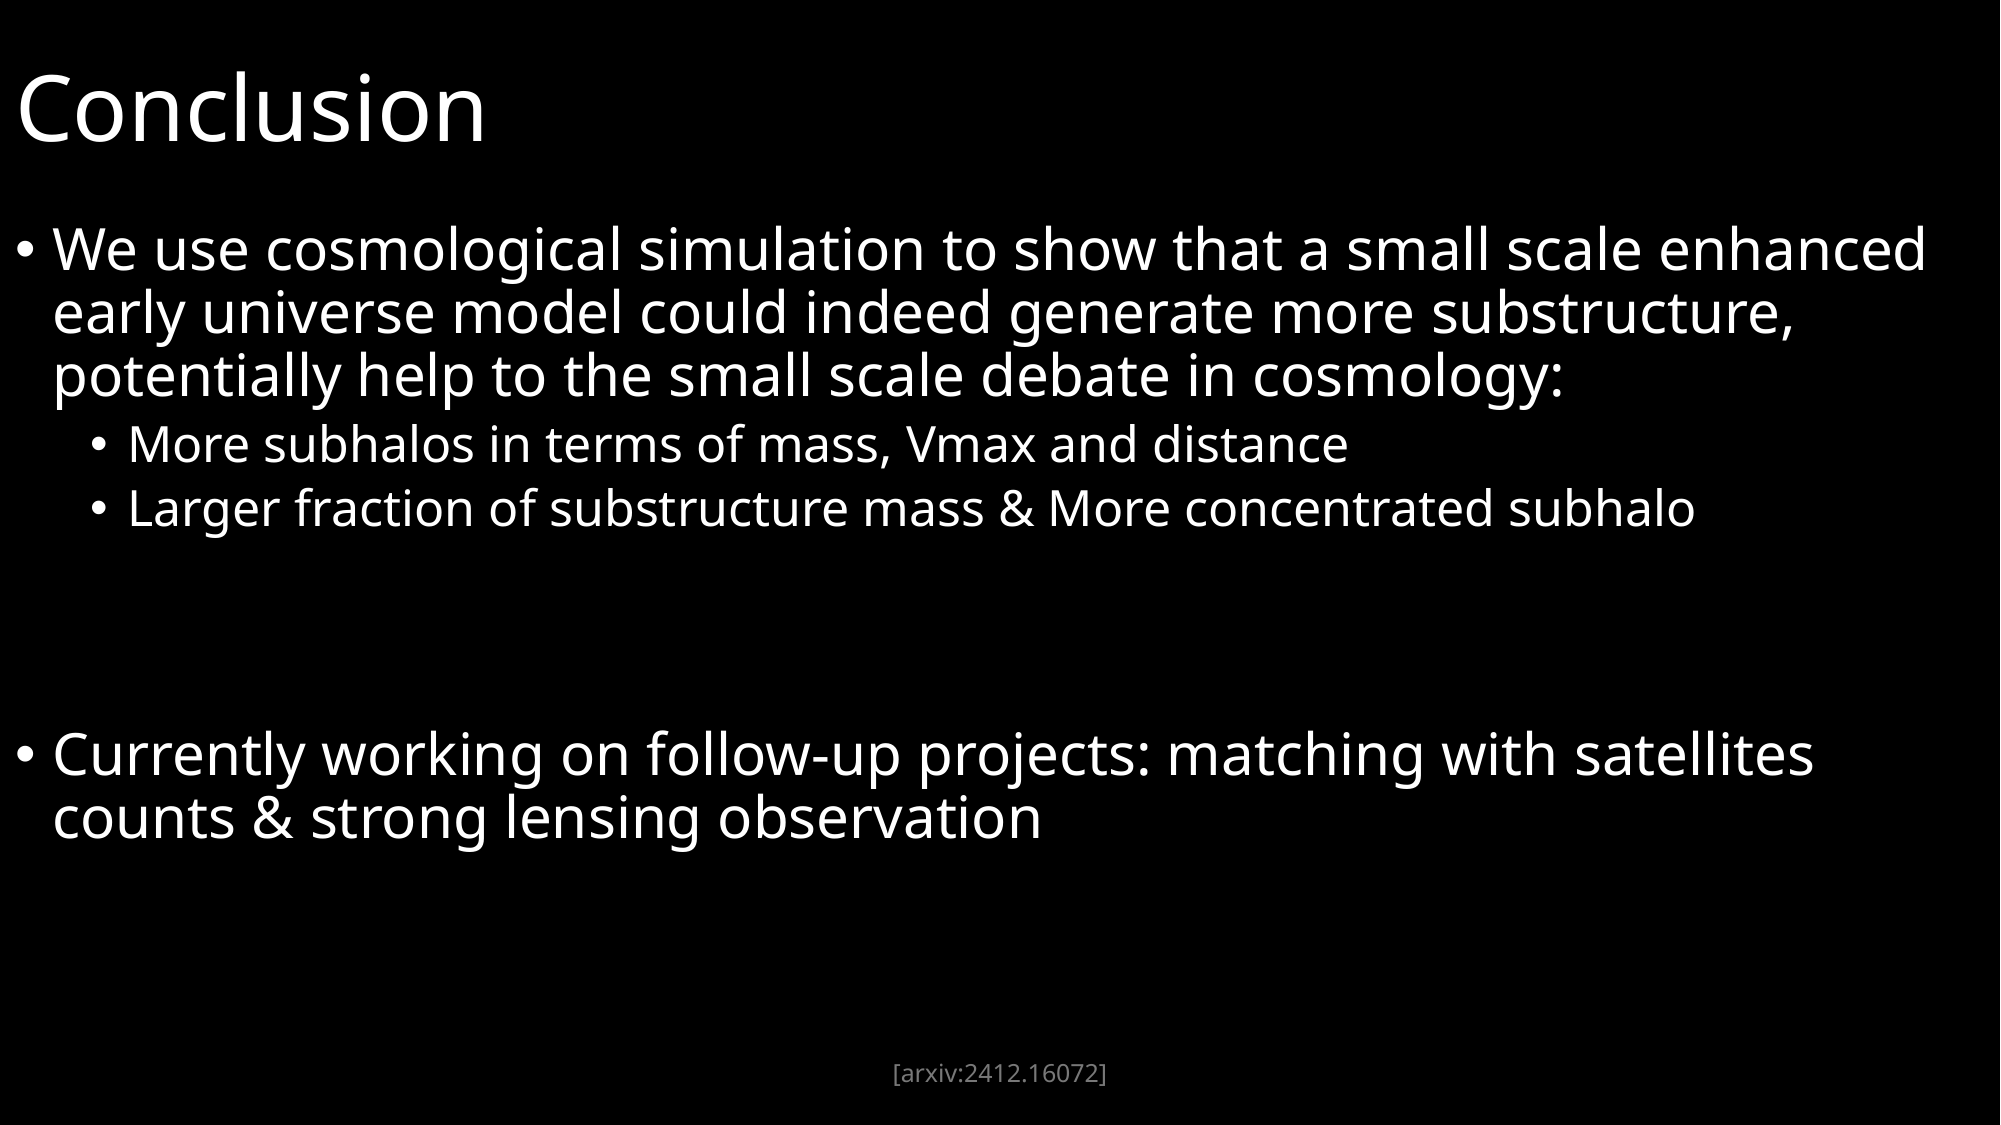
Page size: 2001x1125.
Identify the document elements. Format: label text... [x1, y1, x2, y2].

list We use cosmological simulation to show that a small scale enhanced early universe model could indeed generate more substructure, potentially help to the small scale debate in cosmology: More subhalos in terms of mass, Vmax and distance Larger fraction of substructure mass & More concentrated subhalo Currently working on follow-up projects: matching with satellites counts & strong lensing observation [0, 212, 2000, 996]
title Conclusion [0, 3, 1725, 212]
footer [arxiv:2412.16072] [662, 1042, 1338, 1103]
